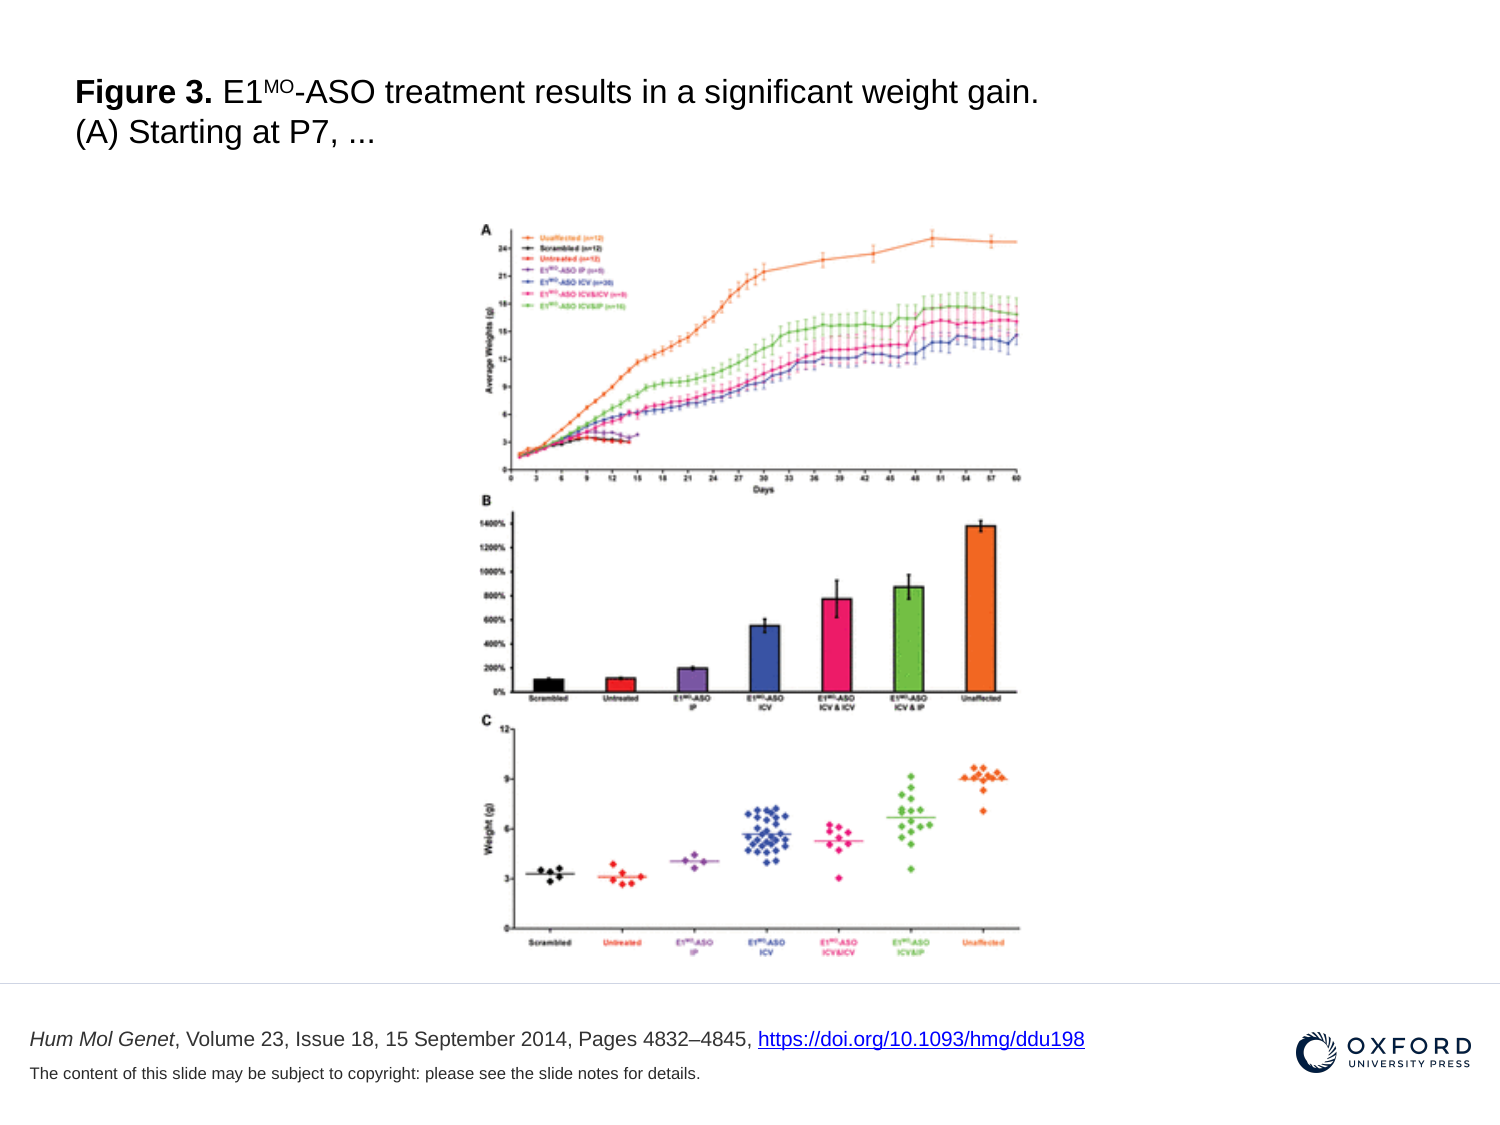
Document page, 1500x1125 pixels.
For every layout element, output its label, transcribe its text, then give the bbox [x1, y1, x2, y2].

footer Hum Mol Genet, Volume 23, Issue 18, 15 September 2014, Pages 4832–4845, https://doi.org/10.1093/hmg/ddu198 The content of this slide may be subject to copyright: please see the slide notes for details. [0, 983, 1260, 1125]
picture [1296, 1032, 1471, 1073]
picture [479, 224, 1023, 957]
title Figure 3. E1MO-ASO treatment results in a significant weight gain. (A) Starting at P7, ... [75, 69, 1078, 171]
